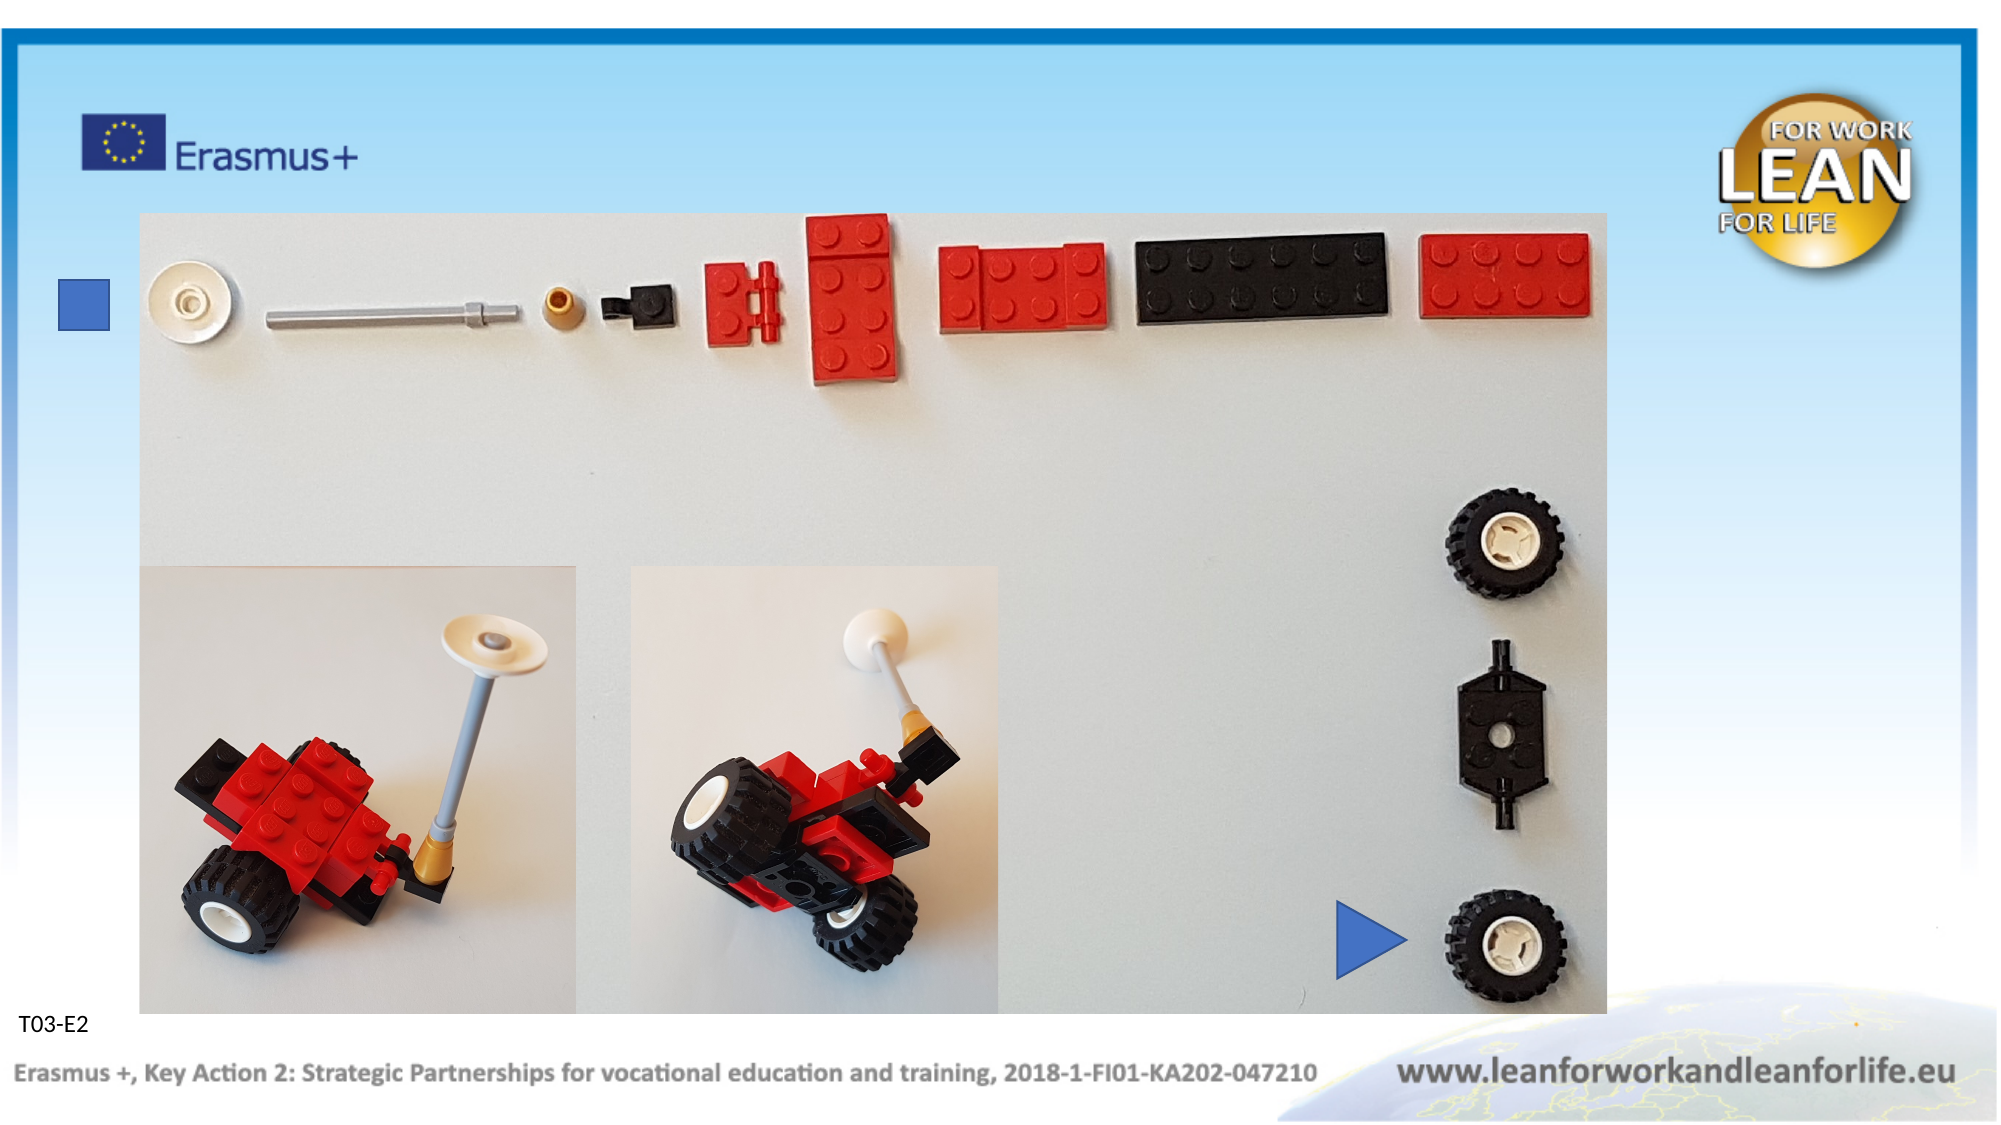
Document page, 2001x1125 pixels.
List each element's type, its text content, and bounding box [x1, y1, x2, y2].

text_box T03-E2 [3, 999, 193, 1045]
text_box [58, 279, 110, 331]
picture [0, 10, 2000, 1125]
